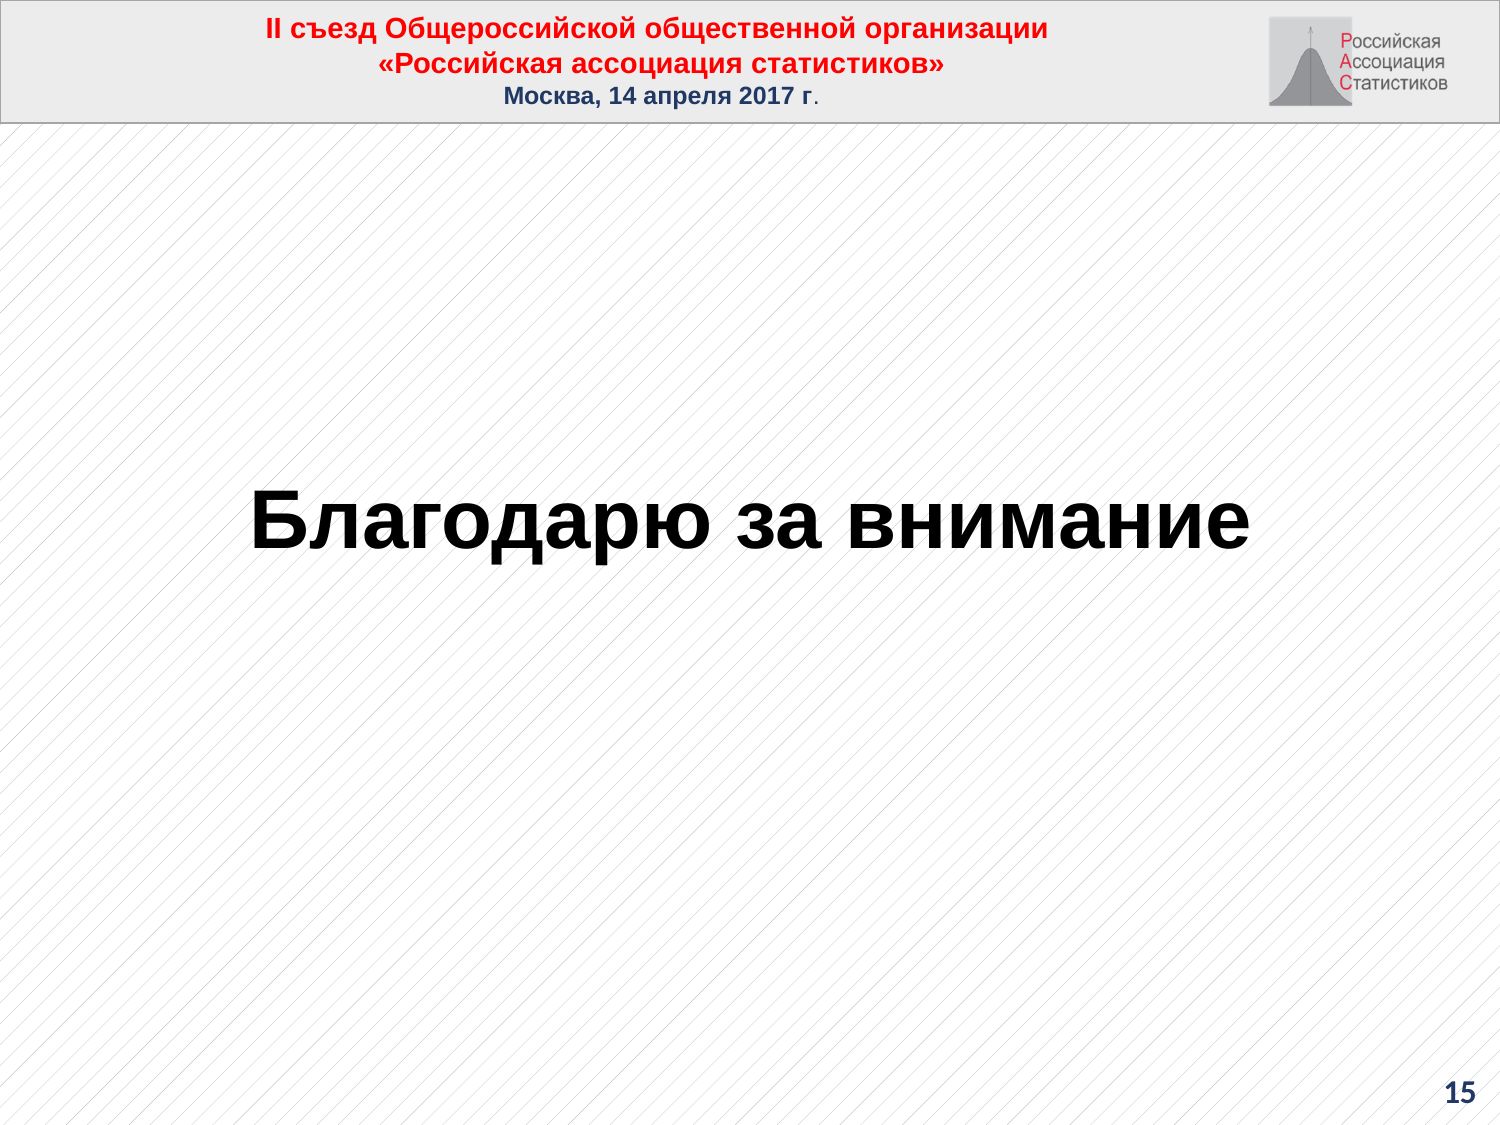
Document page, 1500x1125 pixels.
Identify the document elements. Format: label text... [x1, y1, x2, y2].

title Благодарю за внимание [63, 446, 1439, 597]
slide_number 15 [1400, 1060, 1492, 1121]
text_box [0, 0, 1500, 124]
